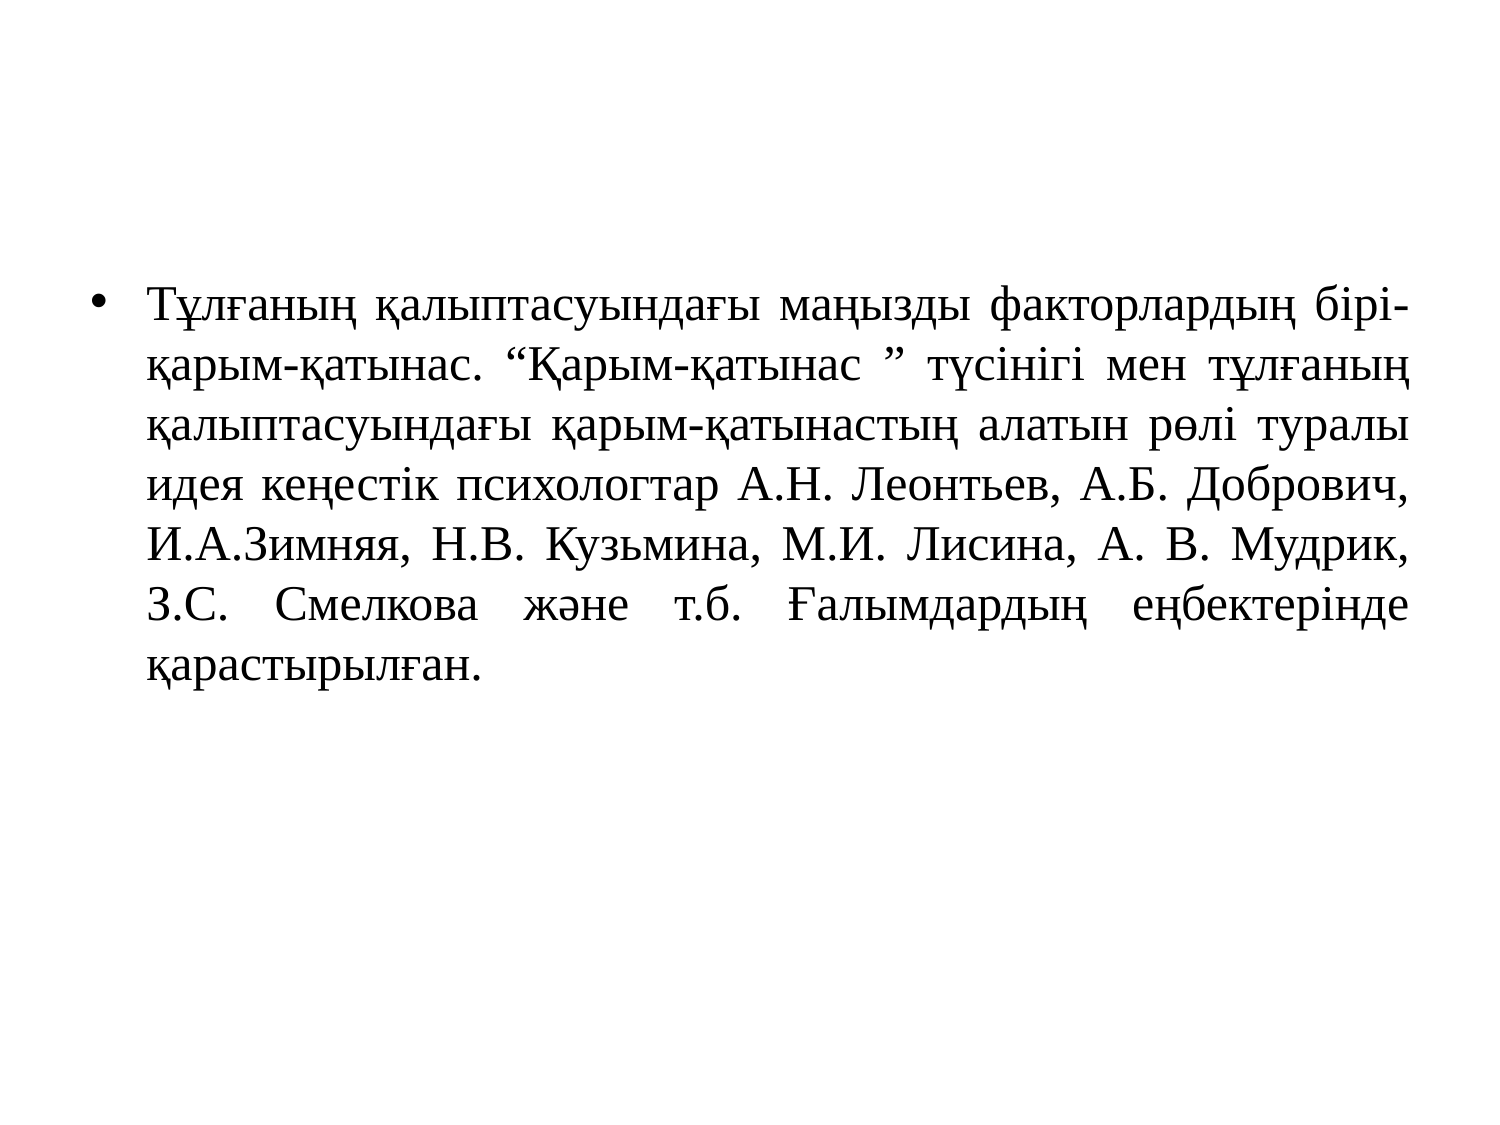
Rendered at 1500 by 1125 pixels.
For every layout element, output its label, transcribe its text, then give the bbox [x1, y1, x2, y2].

list Тұлғаның қалыптасуындағы маңызды факторлардың бірі-қарым-қатынас. “Қарым-қатынас ” түсінігі мен тұлғаның қалыптасуындағы қарым-қатынастың алатын рөлі туралы идея кеңестік психологтар А.Н. Леонтьев, А.Б. Добрович, И.А.Зимняя, Н.В. Кузьмина, М.И. Лисина, А. В. Мудрик, З.С. Смелкова және т.б. Ғалымдардың еңбектерінде қарастырылған. [75, 262, 1425, 1005]
